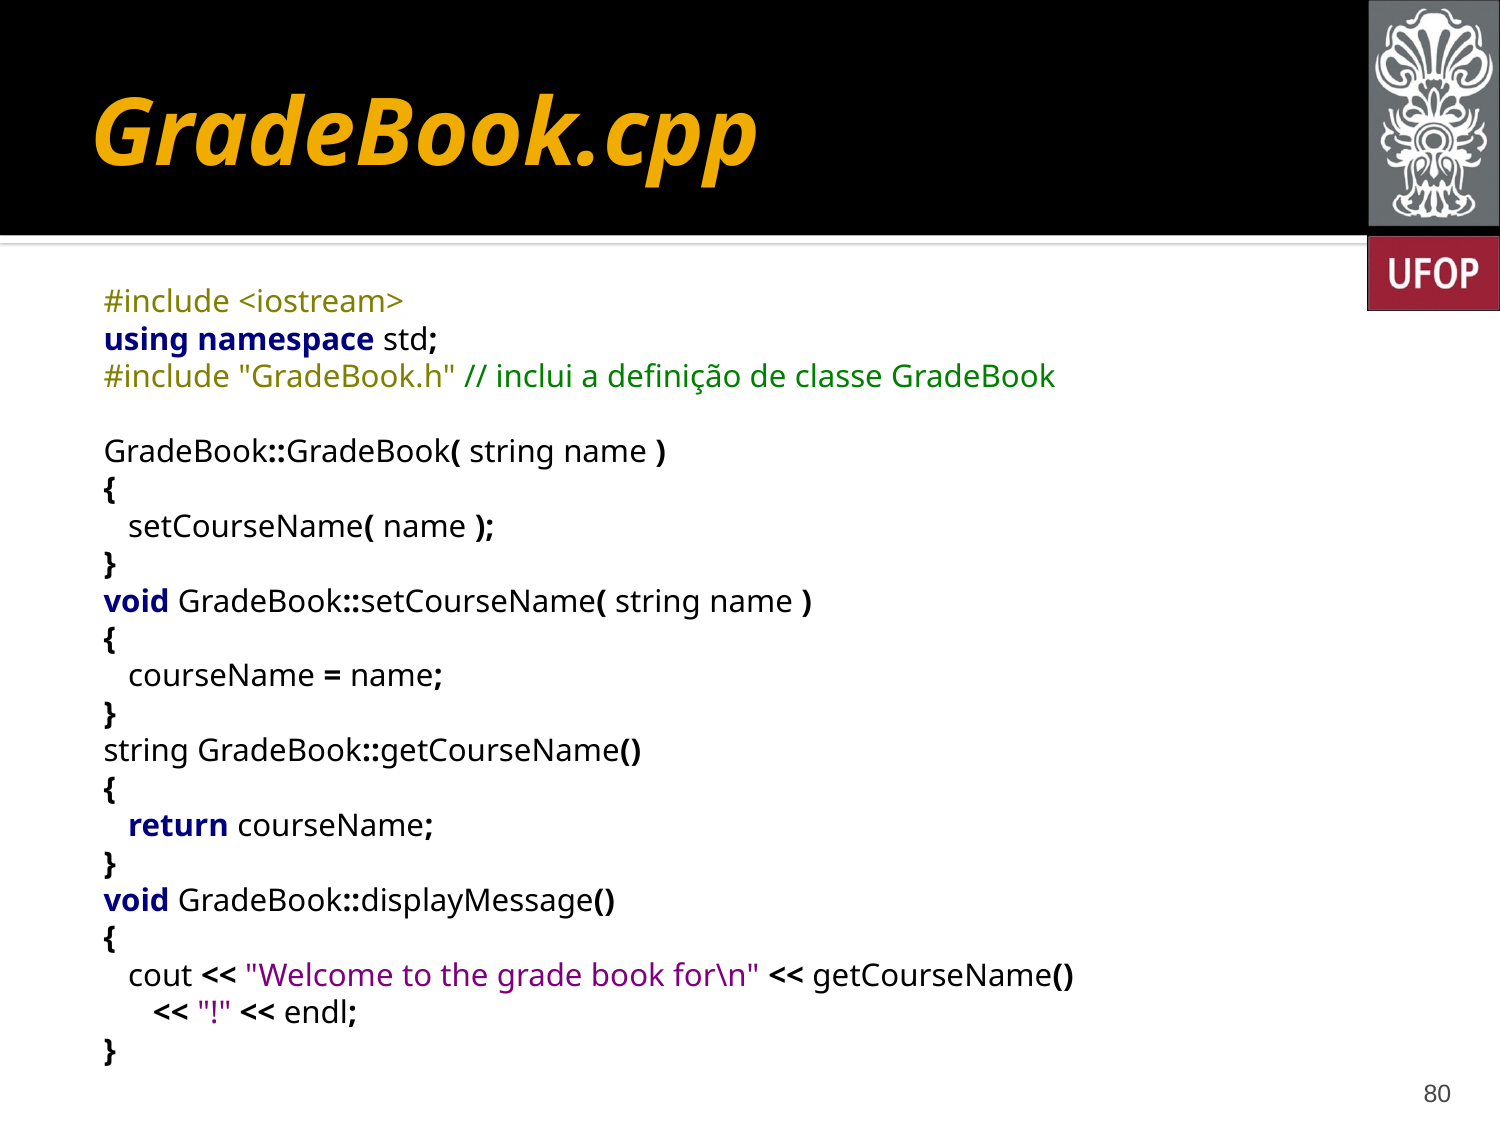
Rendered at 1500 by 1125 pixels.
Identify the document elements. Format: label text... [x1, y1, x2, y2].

slide_number 80 [1345, 1062, 1467, 1108]
picture [1367, 0, 1500, 311]
title GradeBook.cpp [75, 25, 1370, 231]
list #include <iostream> using namespace std; #include "GradeBook.h" // inclui a definição de classe GradeBook GradeBook::GradeBook( string name ) { setCourseName( name ); } void GradeBook::setCourseName( string name ) { courseName = name; } string GradeBook::getCourseName() { return courseName; } void GradeBook::displayMessage() { cout << "Welcome to the grade book for\n" << getCourseName() << "!" << endl; } [75, 291, 1425, 1050]
